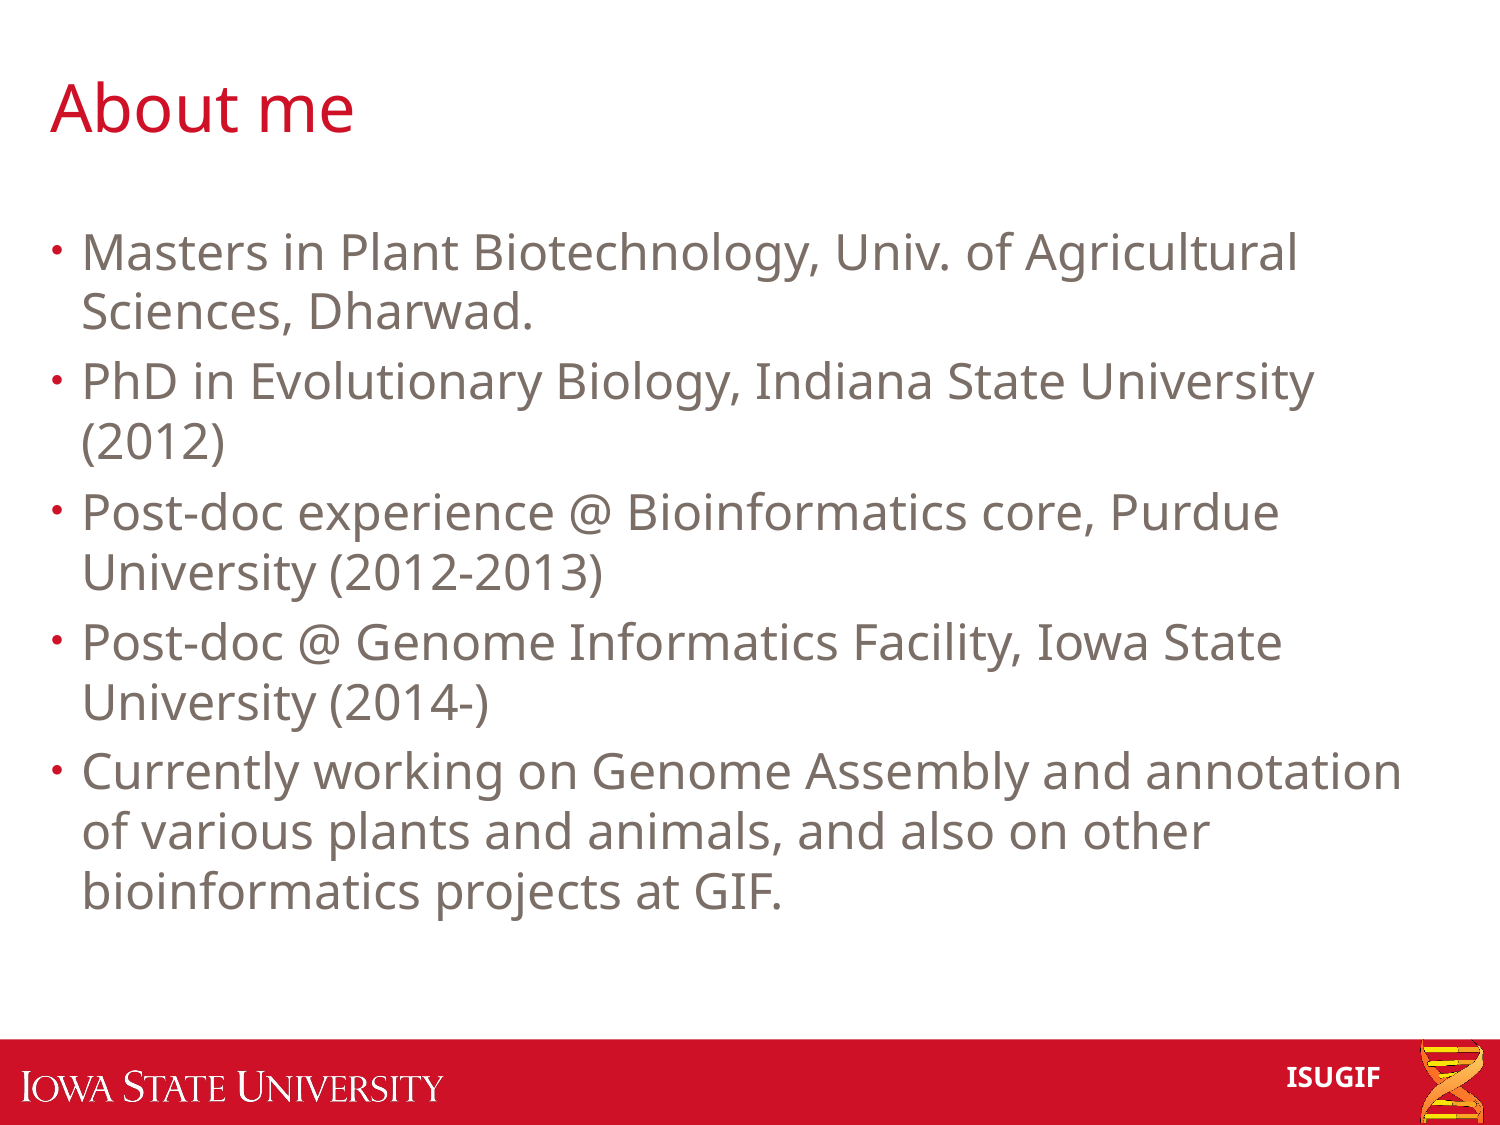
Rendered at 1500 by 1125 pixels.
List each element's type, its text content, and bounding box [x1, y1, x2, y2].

title About me [34, 12, 1311, 201]
picture [21, 1070, 444, 1106]
list Masters in Plant Biotechnology, Univ. of Agricultural Sciences, Dharwad. PhD in Evolutionary Biology, Indiana State University (2012) Post-doc experience @ Bioinformatics core, Purdue University (2012-2013) Post-doc @ Genome Informatics Facility, Iowa State University (2014-) Currently working on Genome Assembly and annotation of various plants and animals, and also on other bioinformatics projects at GIF. [34, 212, 1476, 976]
picture [1413, 1039, 1491, 1125]
